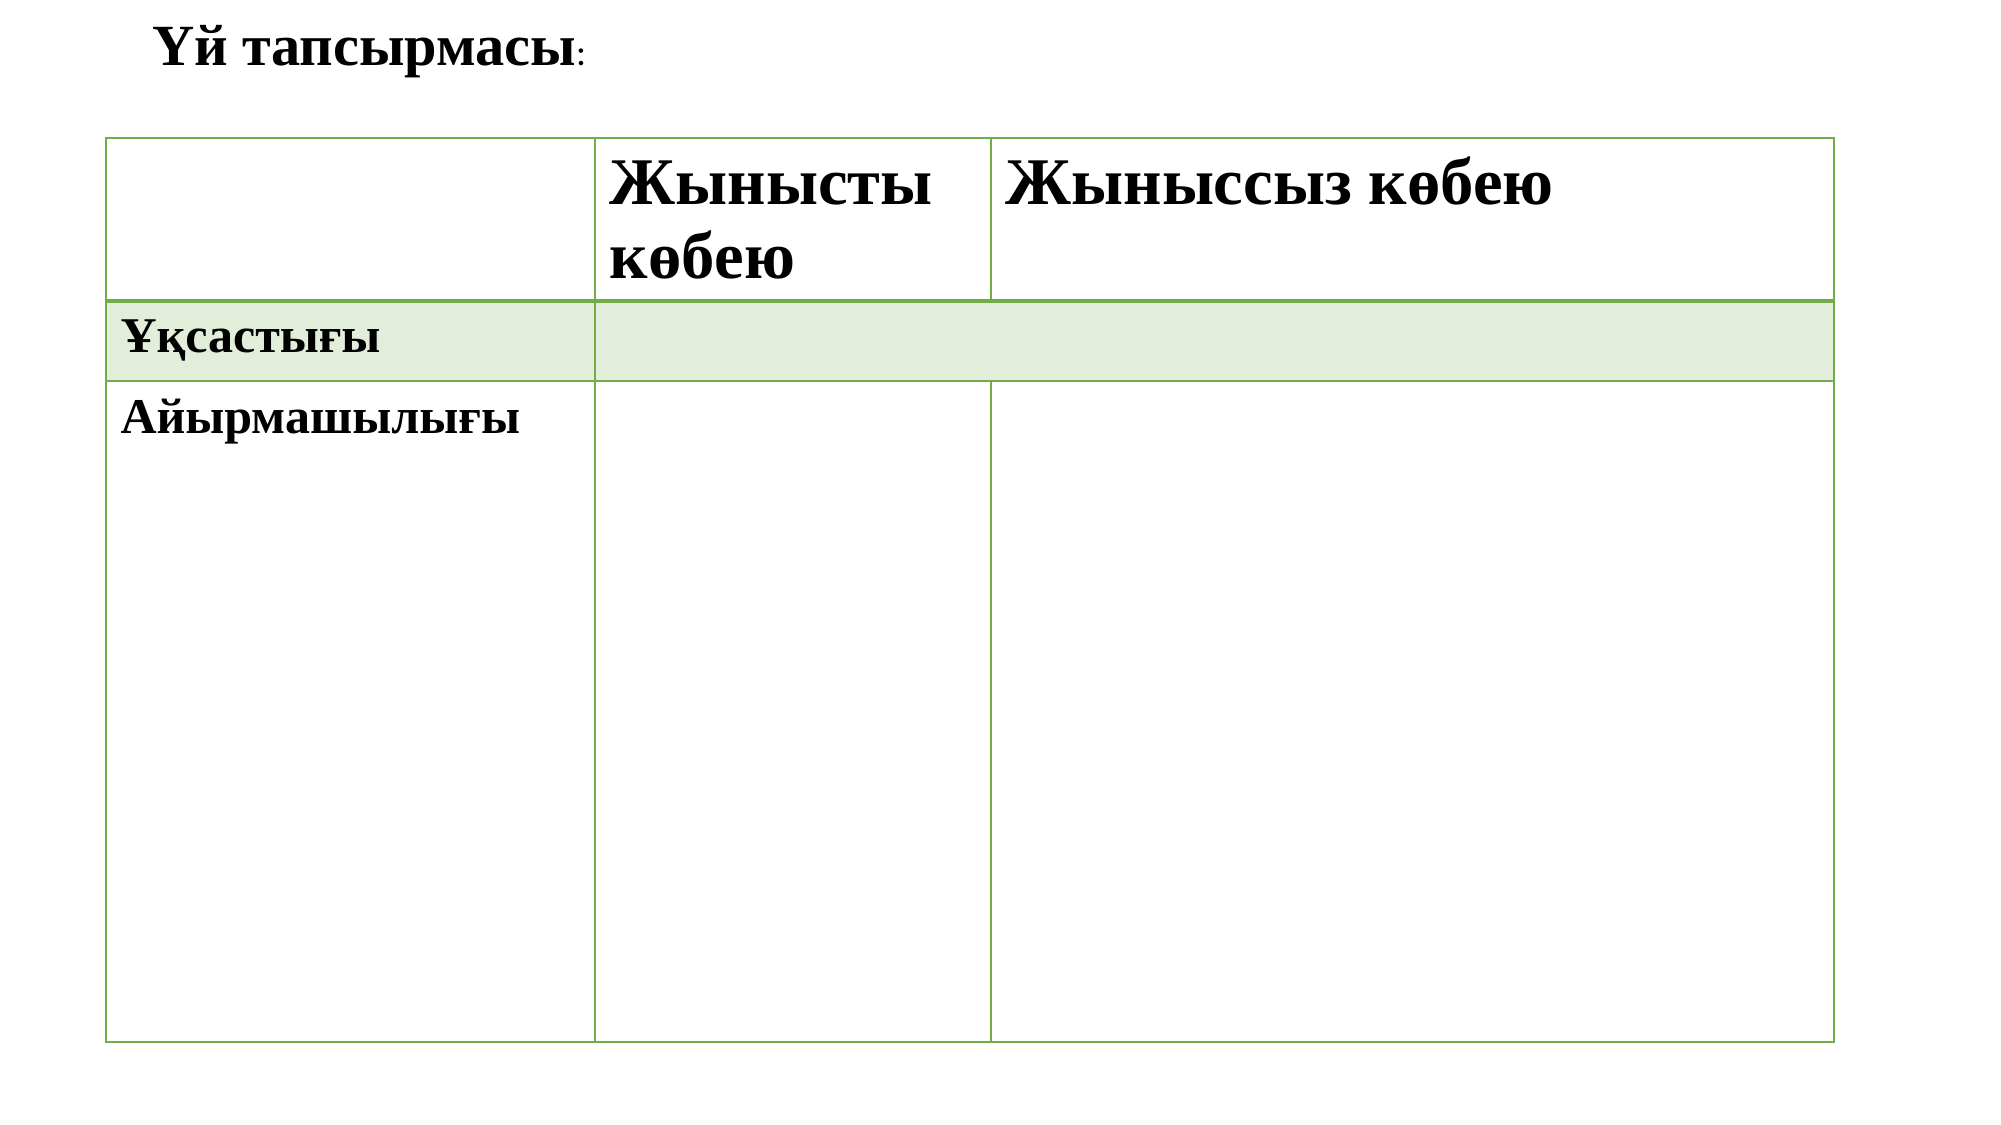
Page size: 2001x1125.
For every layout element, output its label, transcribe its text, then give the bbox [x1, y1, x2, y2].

table_header [107, 139, 594, 299]
table_cell [992, 382, 1833, 1041]
table_cell [596, 382, 990, 1041]
table_cell Айырмашылығы [107, 382, 594, 1041]
table_header Жыныссыз көбею [992, 139, 1833, 299]
text_box Үй тапсырмасы: [137, 0, 1144, 85]
table_cell Ұқсастығы [107, 303, 594, 380]
table_header Жынысты көбею [596, 139, 990, 299]
table_cell [596, 303, 1833, 380]
